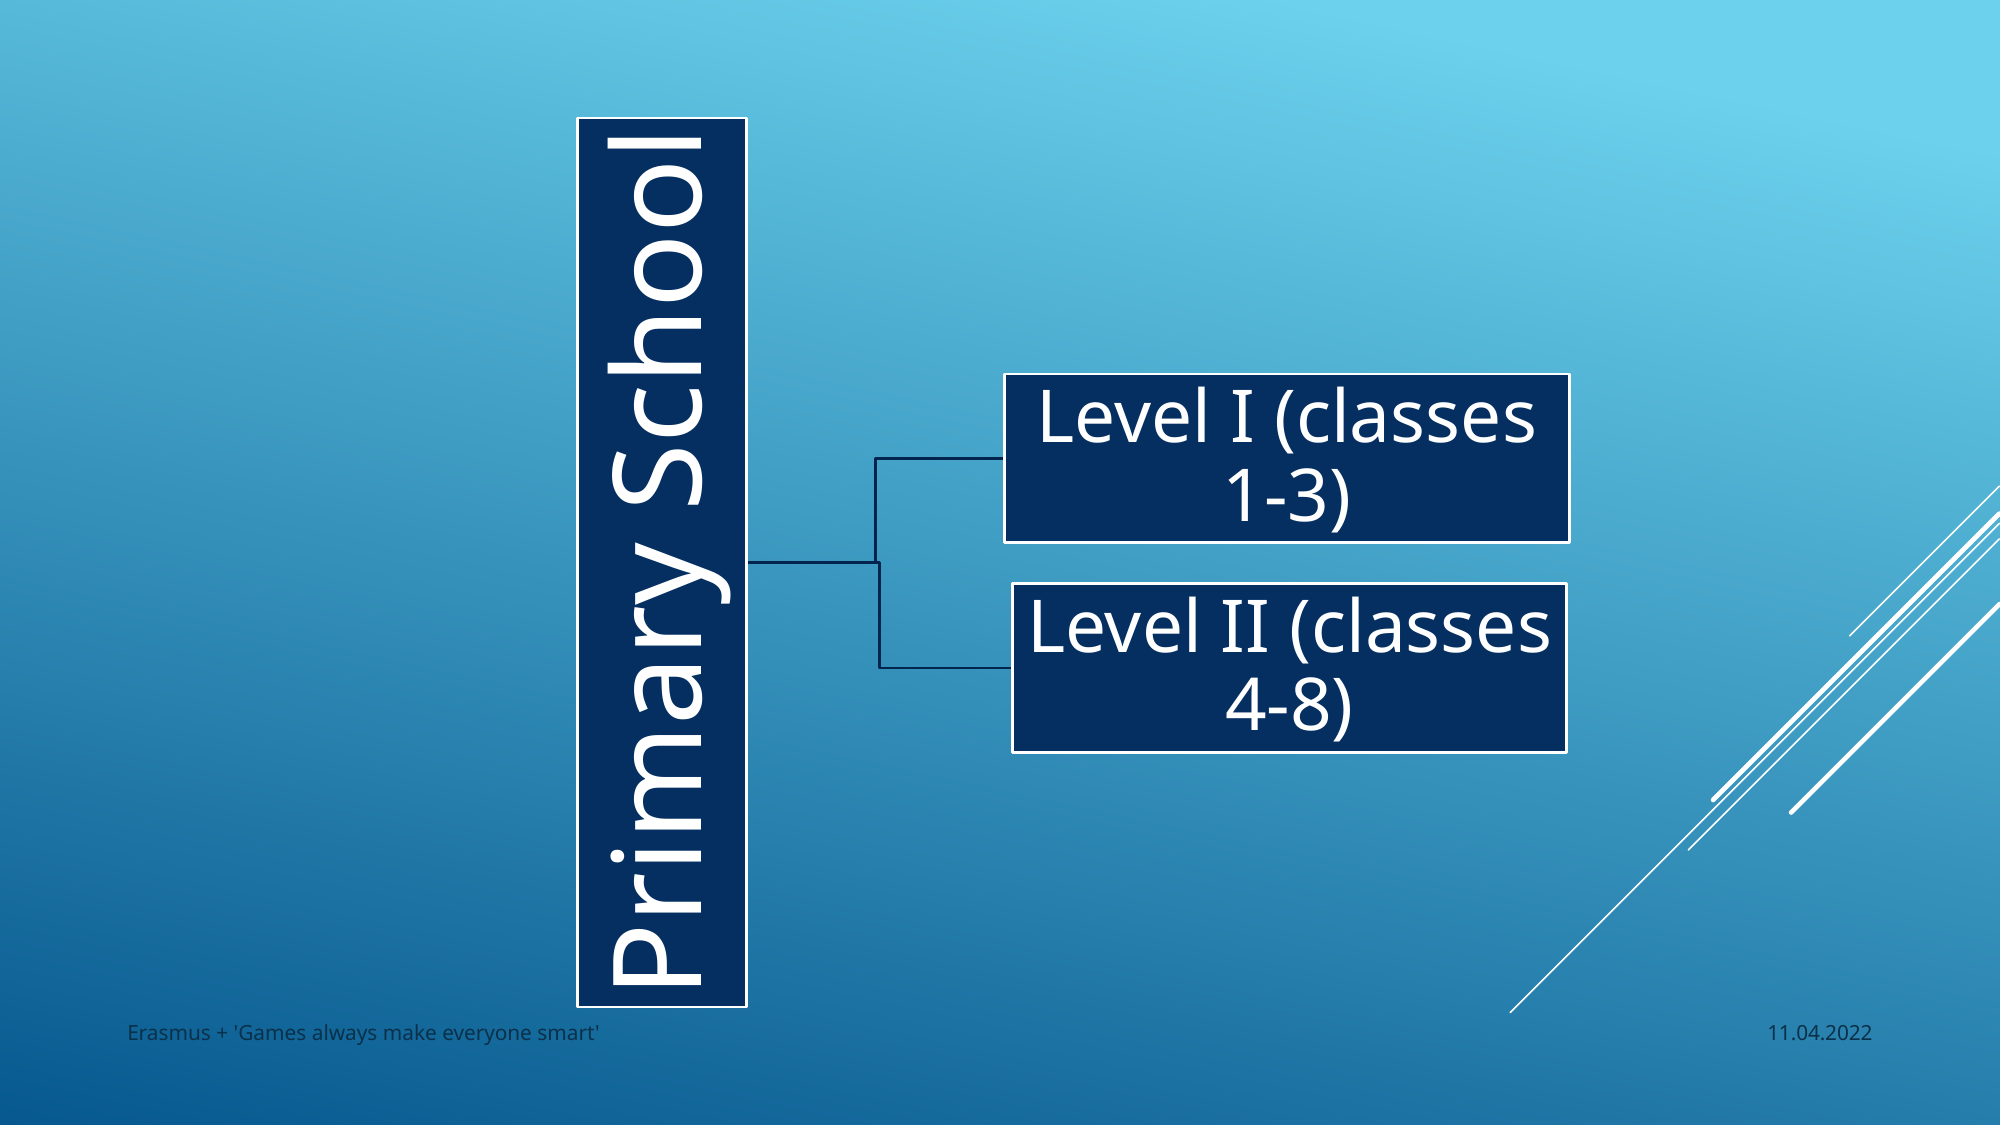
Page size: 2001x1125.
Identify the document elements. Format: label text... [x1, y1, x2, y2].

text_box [332, 117, 1667, 1008]
footer Erasmus + 'Games always make everyone smart' [112, 1012, 1350, 1073]
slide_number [1624, 1012, 1888, 1073]
